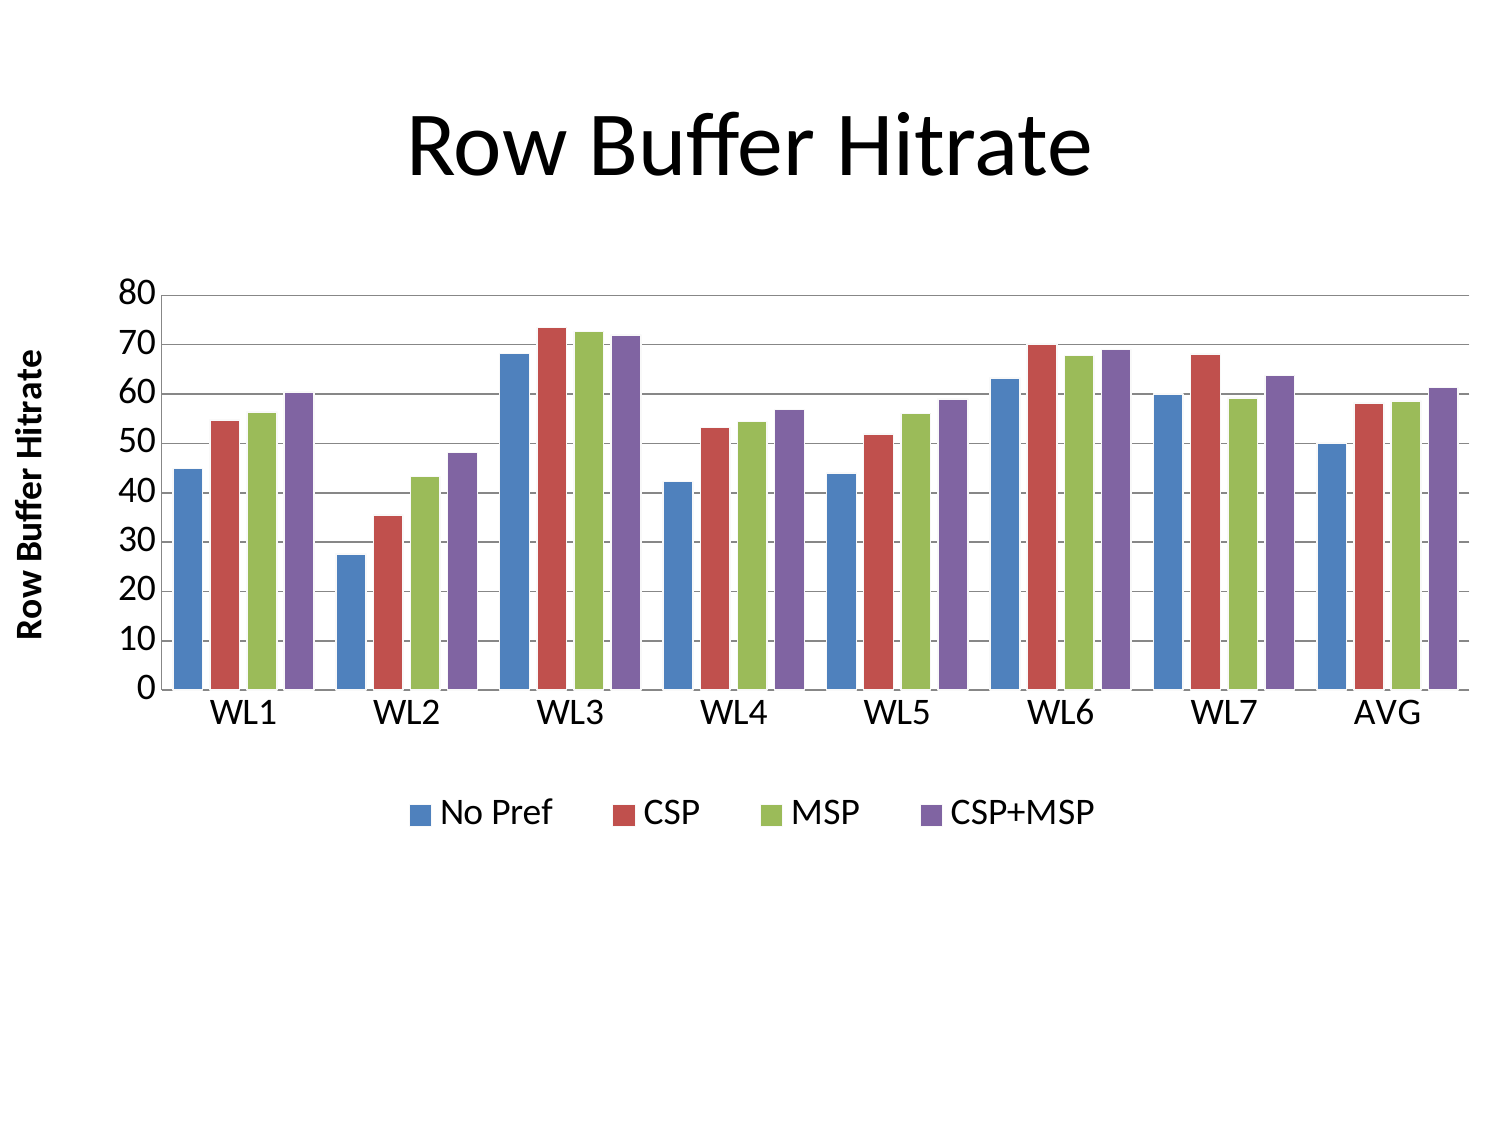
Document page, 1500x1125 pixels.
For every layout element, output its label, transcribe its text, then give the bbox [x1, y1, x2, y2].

chart [0, 262, 1500, 863]
title Row Buffer Hitrate [75, 45, 1425, 233]
